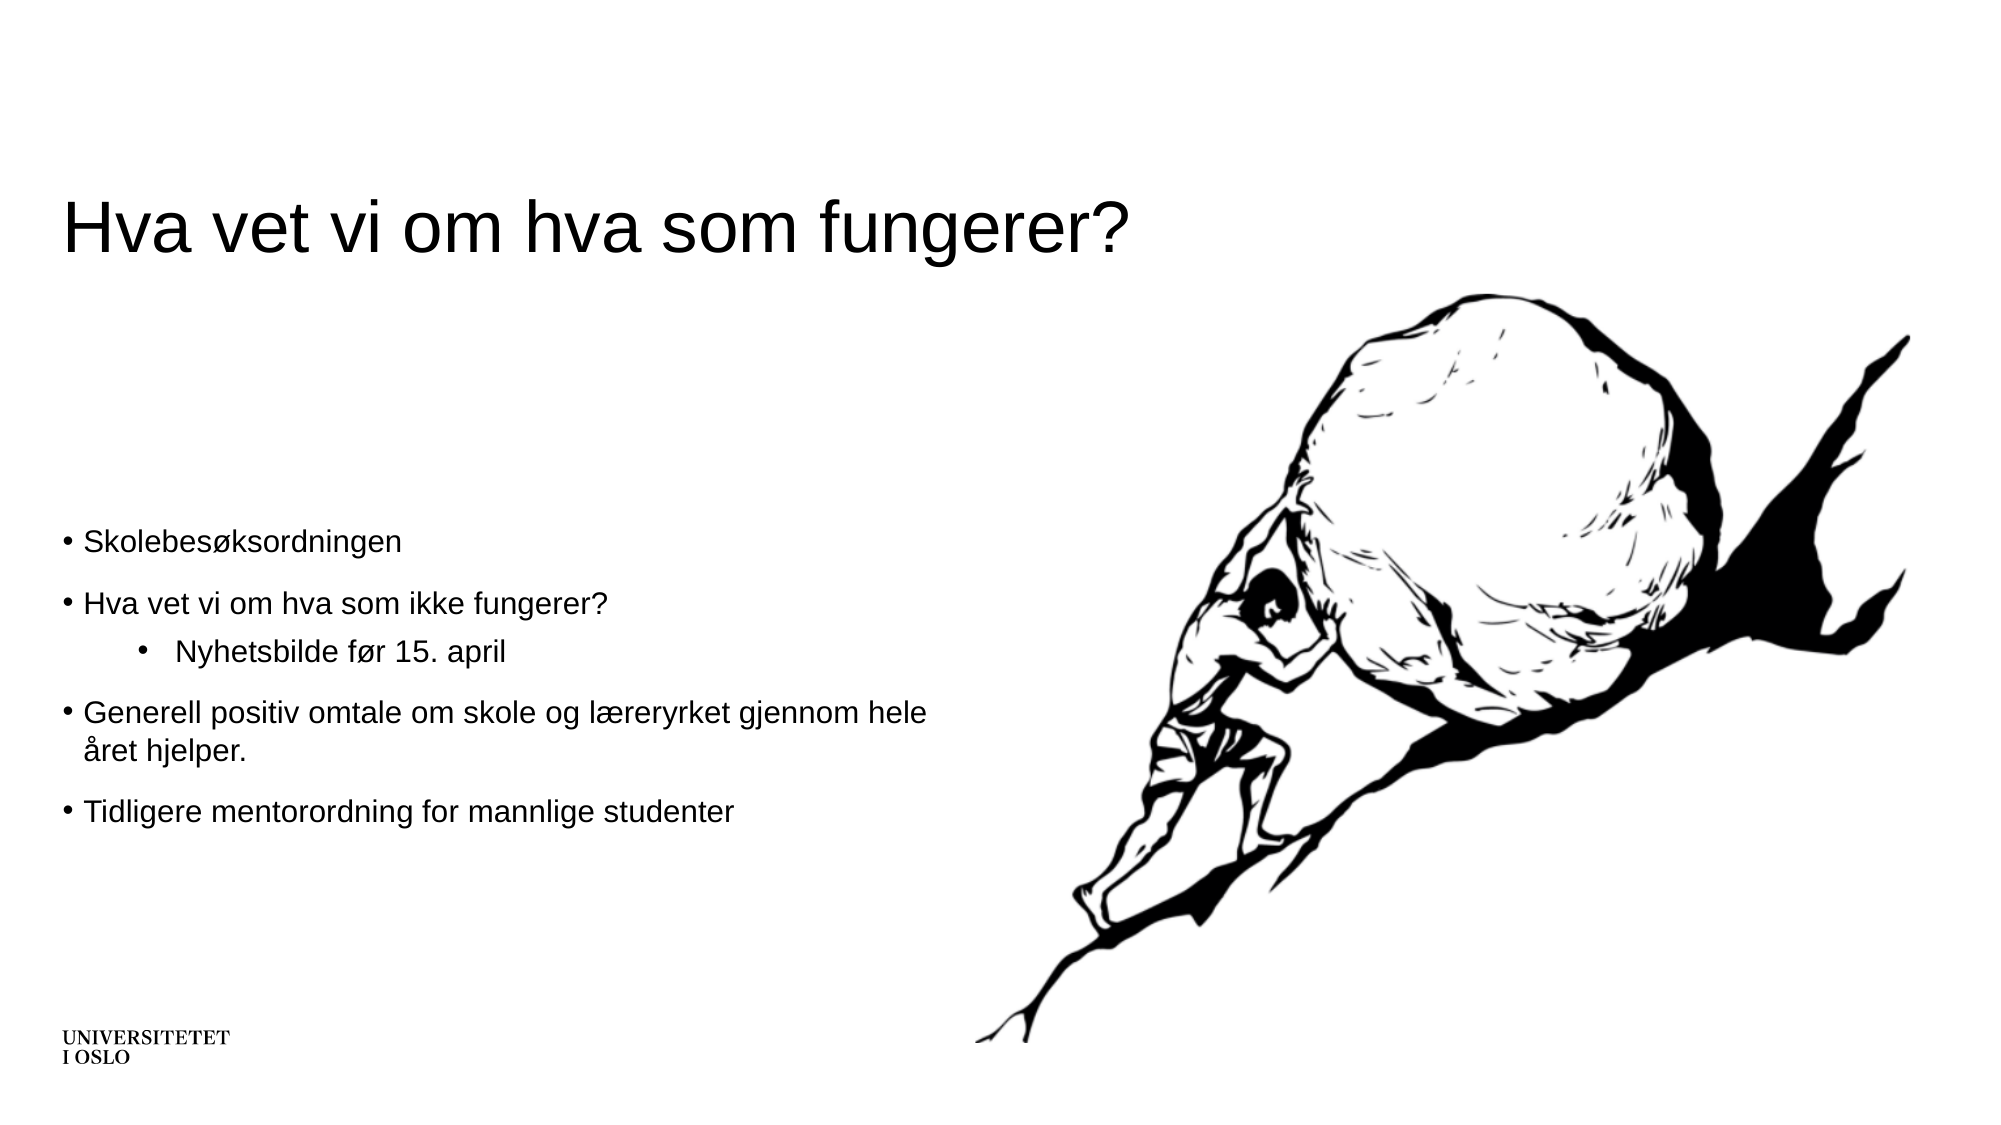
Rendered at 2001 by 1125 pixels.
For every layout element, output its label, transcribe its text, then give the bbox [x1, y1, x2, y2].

picture [975, 287, 1913, 1044]
title Hva vet vi om hva som fungerer? [62, 189, 1788, 407]
picture [62, 1030, 230, 1064]
list Skolebesøksordningen Hva vet vi om hva som ikke fungerer? Nyhetsbilde før 15. april Generell positiv omtale om skole og læreryrket gjennom hele året hjelper. Tidligere mentorordning for mannlige studenter [62, 521, 975, 995]
